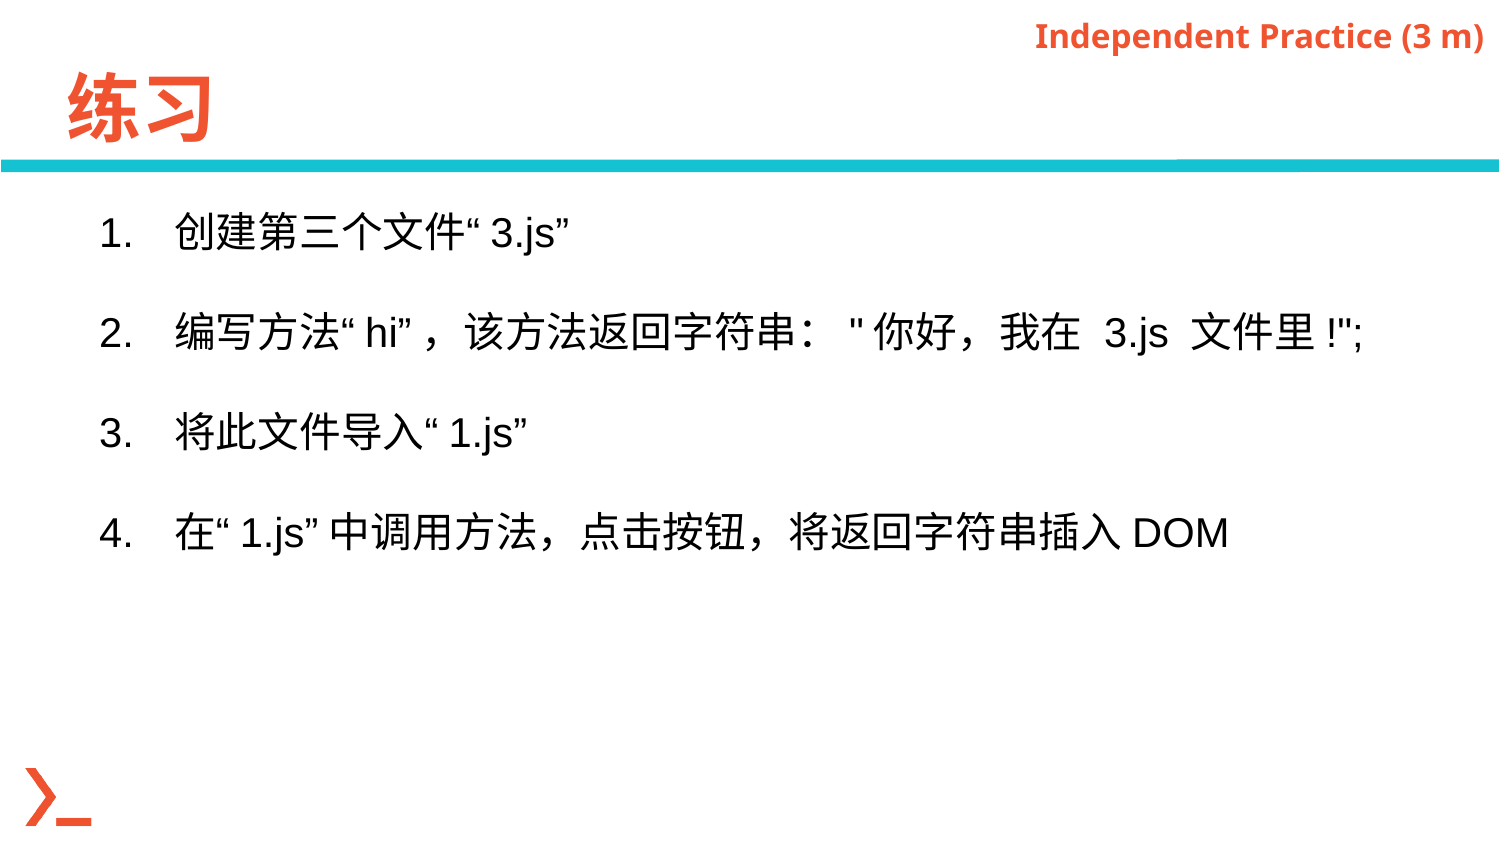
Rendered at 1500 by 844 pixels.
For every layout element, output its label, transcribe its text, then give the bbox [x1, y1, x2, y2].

text_box Independent Practice (3 m) [816, 0, 1500, 92]
title 练习 [51, 72, 1449, 167]
picture [22, 764, 94, 830]
text_box [84, 161, 1458, 190]
text_box 创建第三个文件“3.js” 编写方法“hi”，该方法返回字符串："你好，我在 3.js 文件里!"; 将此文件导入“1.js” 在“1.js”中调用方法，点击按钮，将返回字符串插入DOM [84, 190, 1458, 648]
